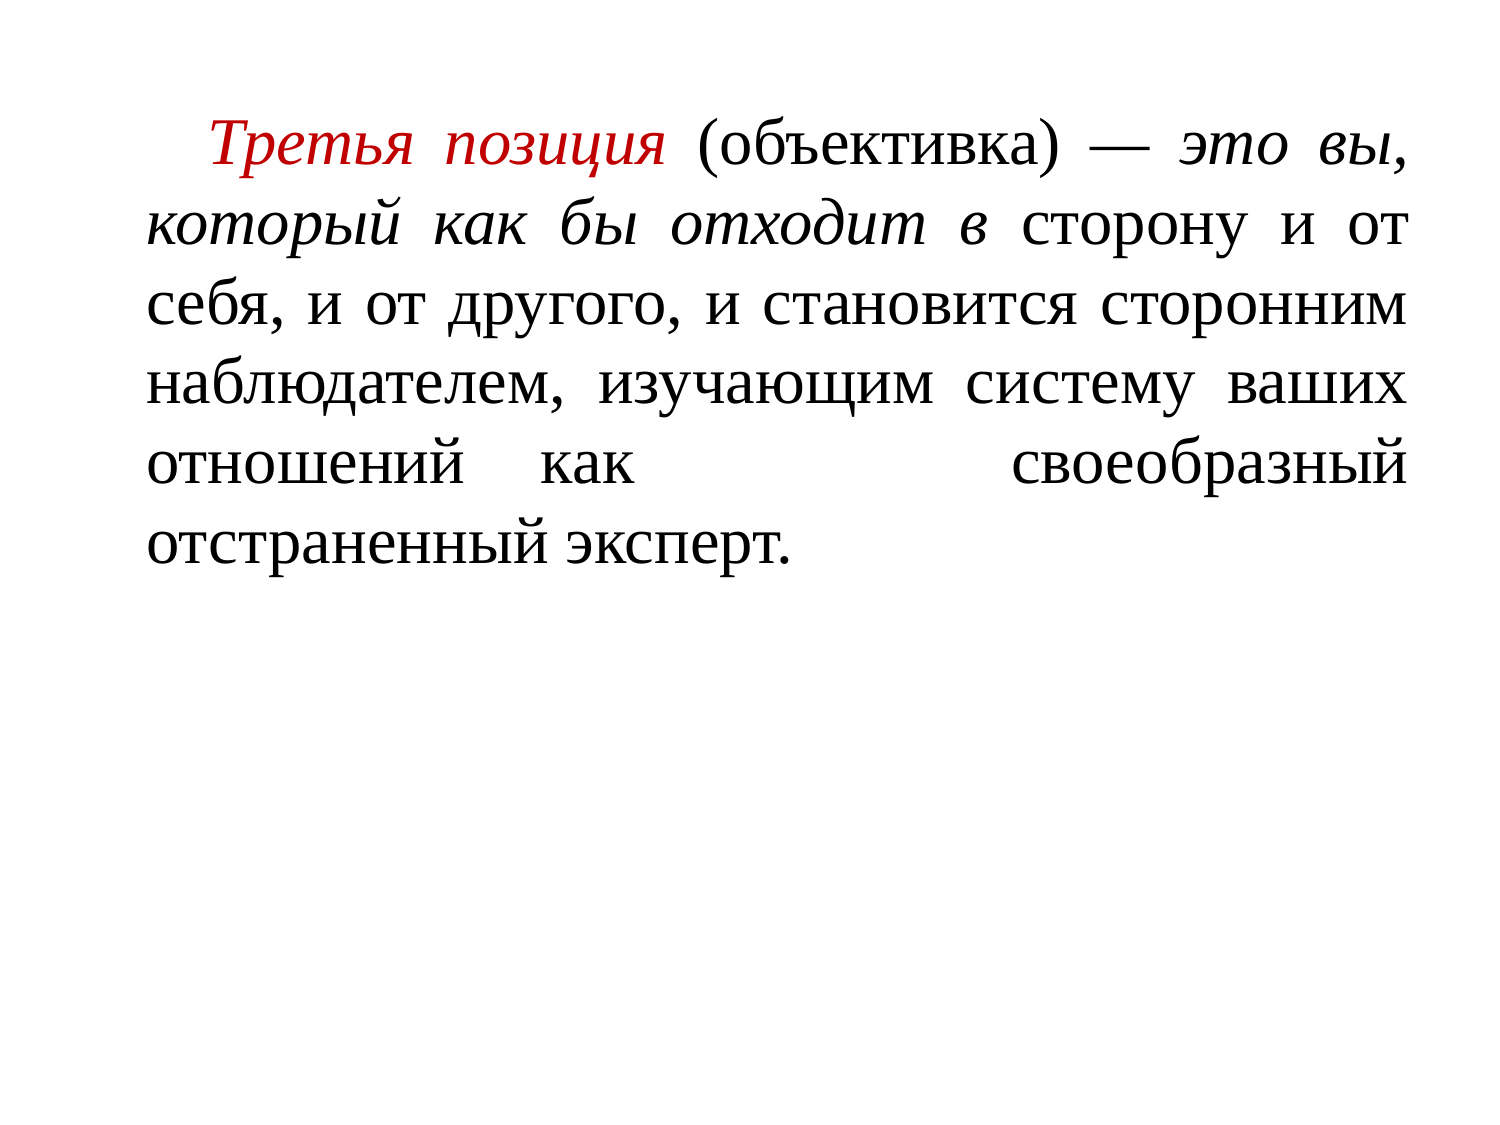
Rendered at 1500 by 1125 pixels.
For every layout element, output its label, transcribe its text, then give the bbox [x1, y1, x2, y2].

list Третья позиция (объективка) — это вы, который как бы отходит в сторону и от себя, и от другого, и становится сторонним наблюдателем, изучающим систему ваших отношений как своеобразный отстраненный эксперт. [75, 90, 1425, 1005]
